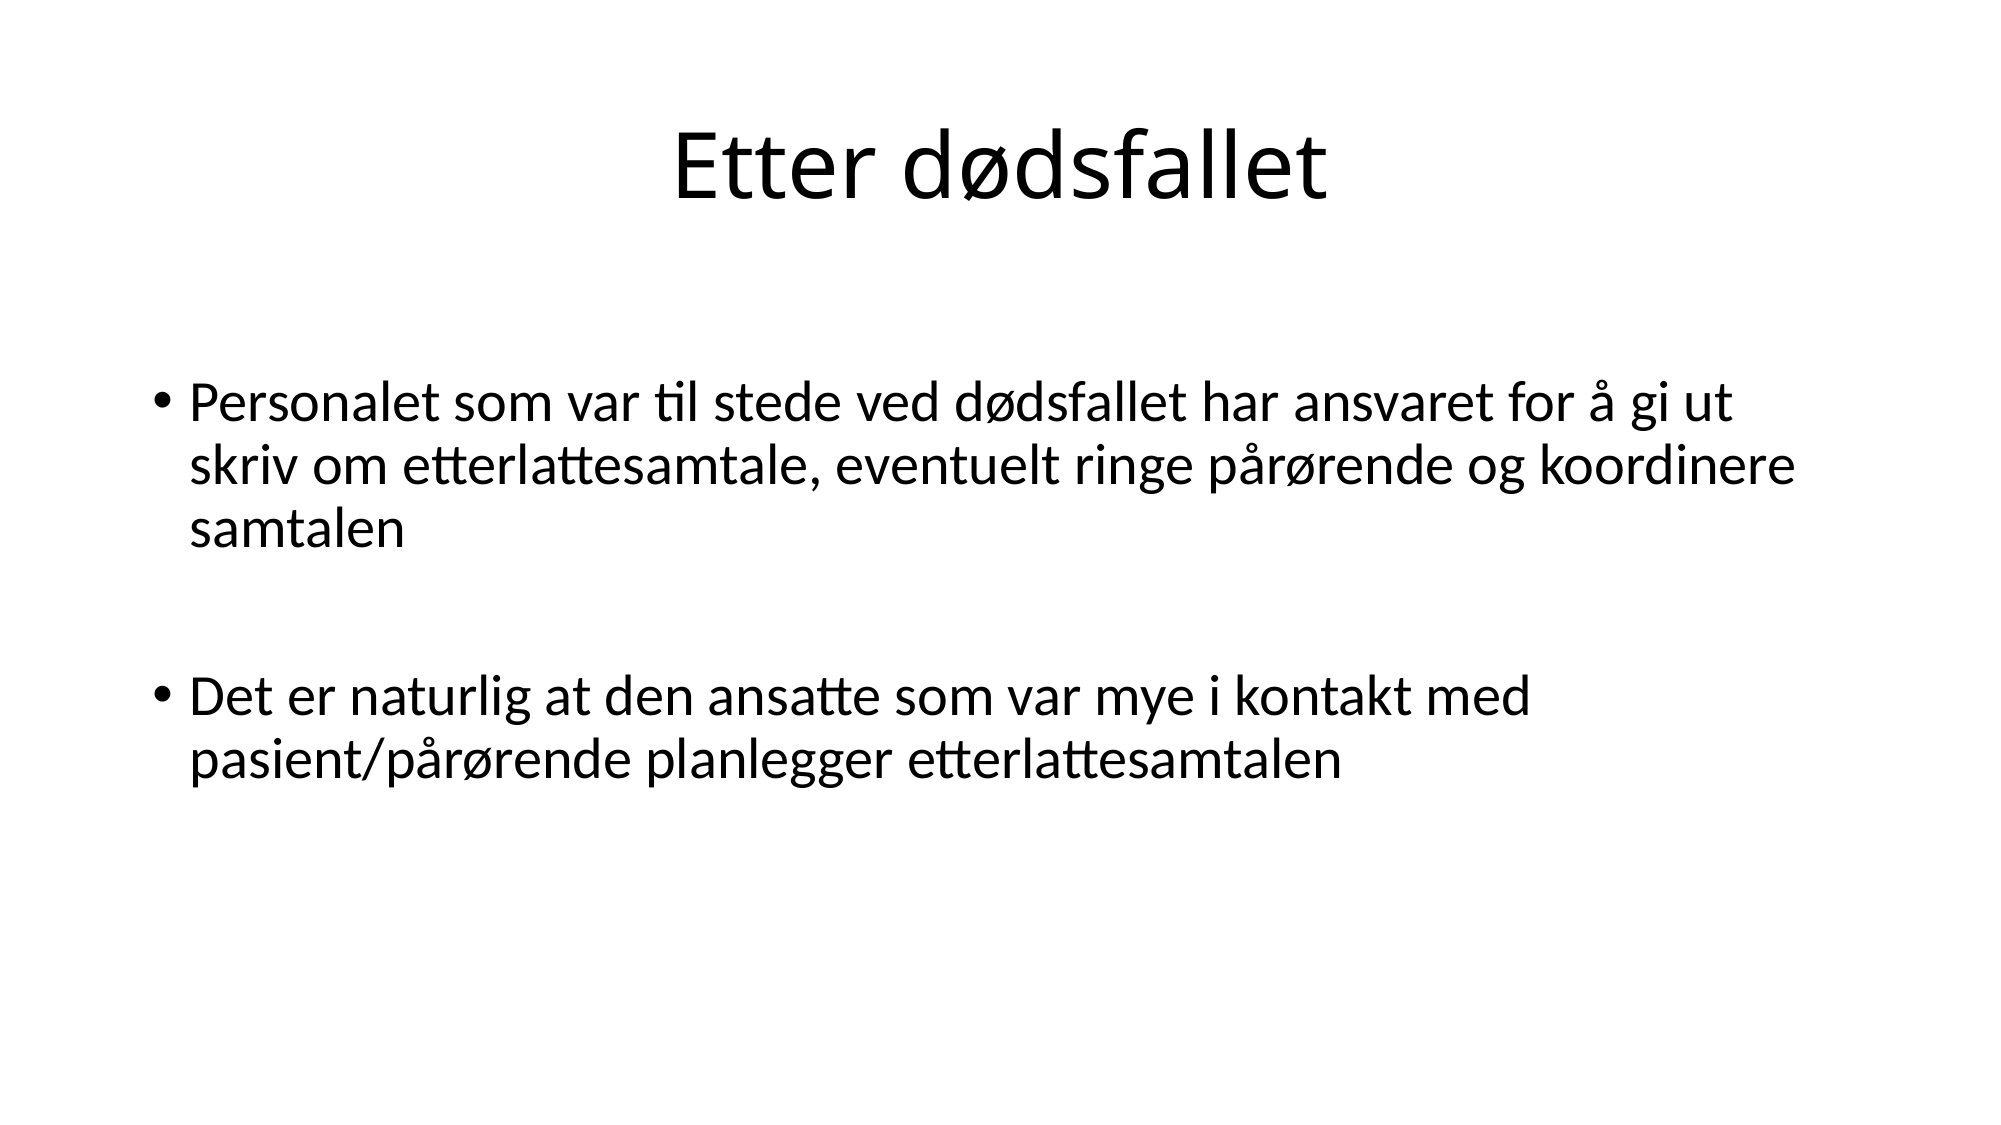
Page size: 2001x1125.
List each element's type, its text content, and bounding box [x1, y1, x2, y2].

list Personalet som var til stede ved dødsfallet har ansvaret for å gi ut skriv om etterlattesamtale, eventuelt ringe pårørende og koordinere samtalen Det er naturlig at den ansatte som var mye i kontakt med pasient/pårørende planlegger etterlattesamtalen [137, 364, 1863, 1014]
title Etter dødsfallet [137, 59, 1863, 278]
